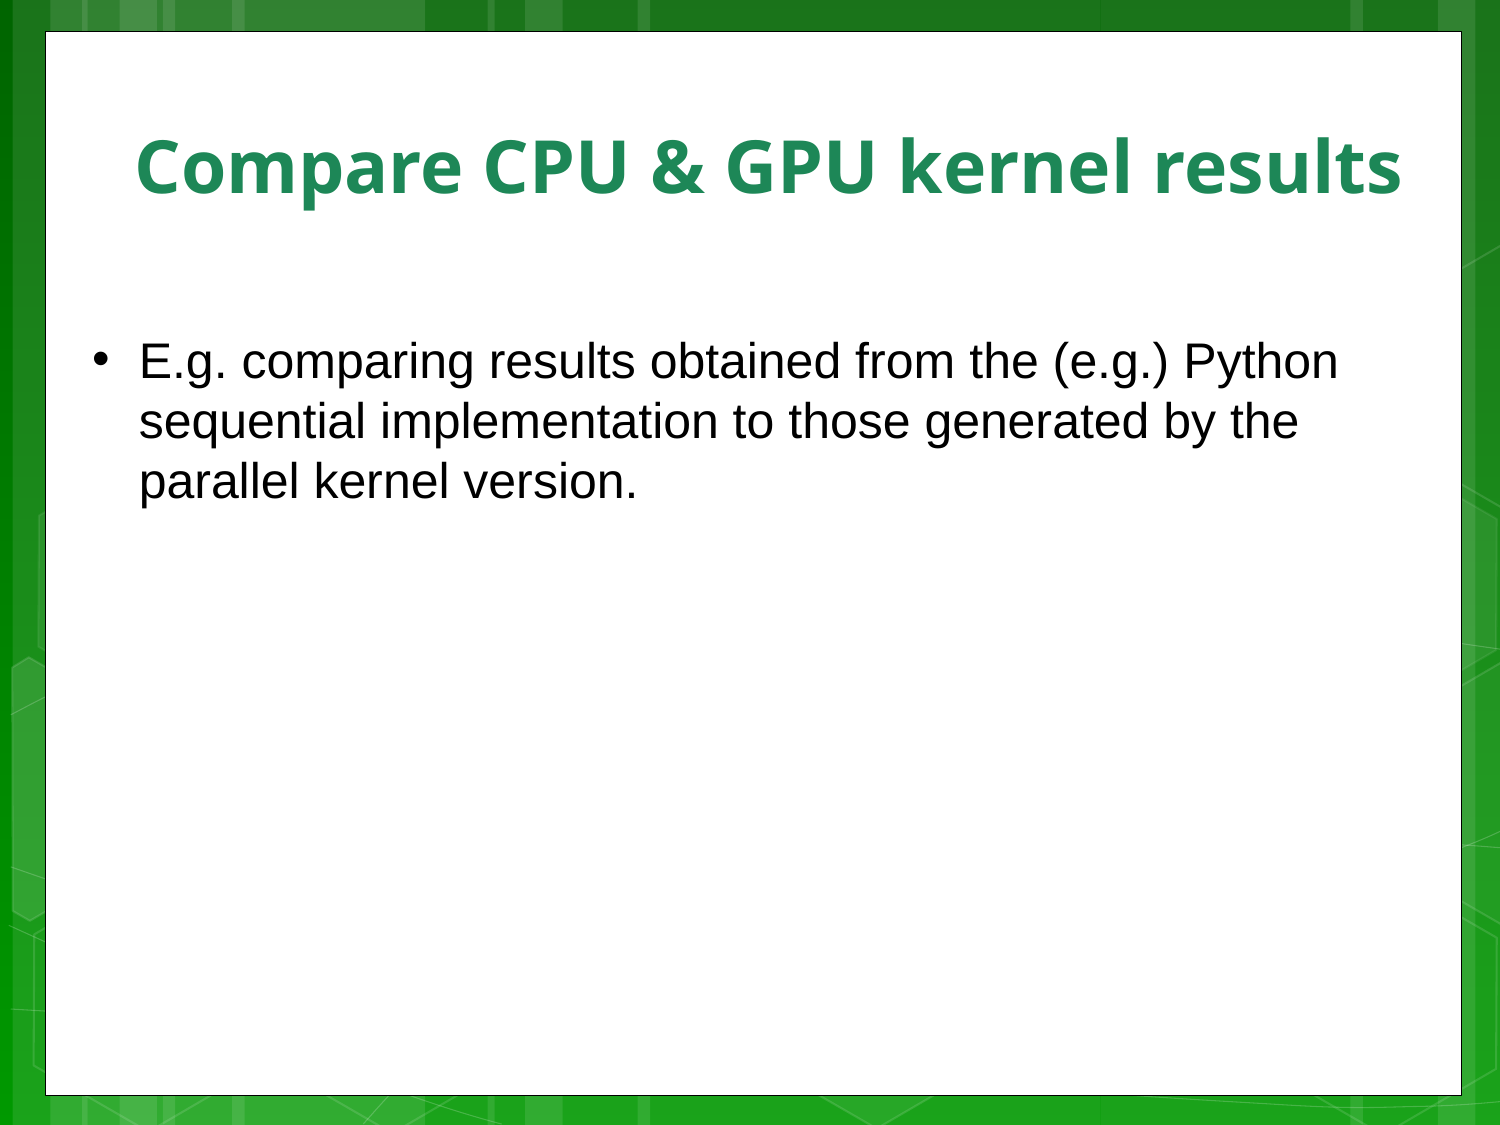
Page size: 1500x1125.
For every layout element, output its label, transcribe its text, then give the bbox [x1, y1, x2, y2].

title Compare CPU & GPU kernel results [119, 102, 1435, 217]
text_box E.g. comparing results obtained from the (e.g.) Python sequential implementation to those generated by the parallel kernel version. [77, 320, 1414, 516]
